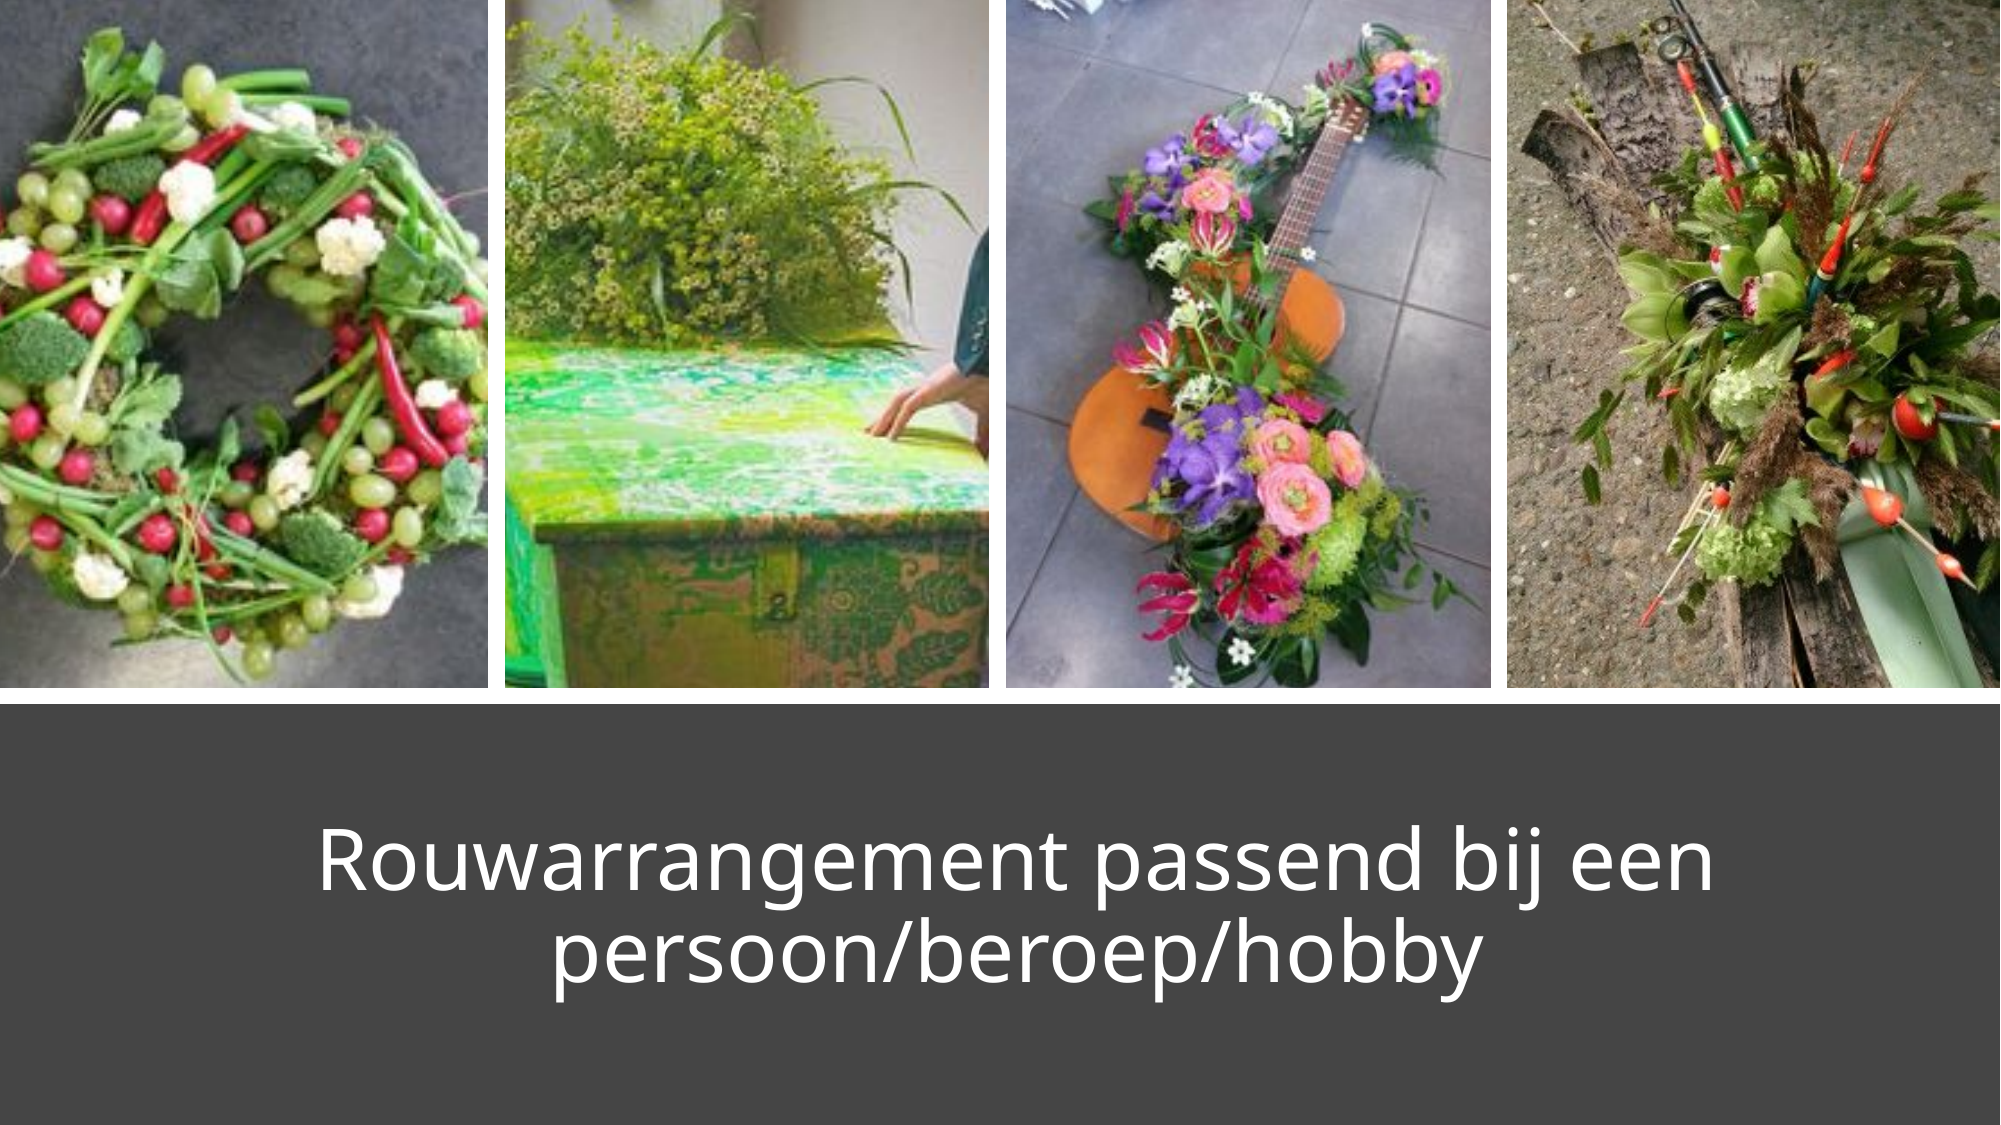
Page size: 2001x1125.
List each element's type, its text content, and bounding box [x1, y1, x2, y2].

picture [1506, 0, 2000, 695]
picture [1004, 0, 1498, 695]
title Rouwarrangement passend bij een persoon/beroep/hobby [201, 792, 1833, 1009]
picture [502, 0, 996, 695]
picture [0, 0, 494, 695]
